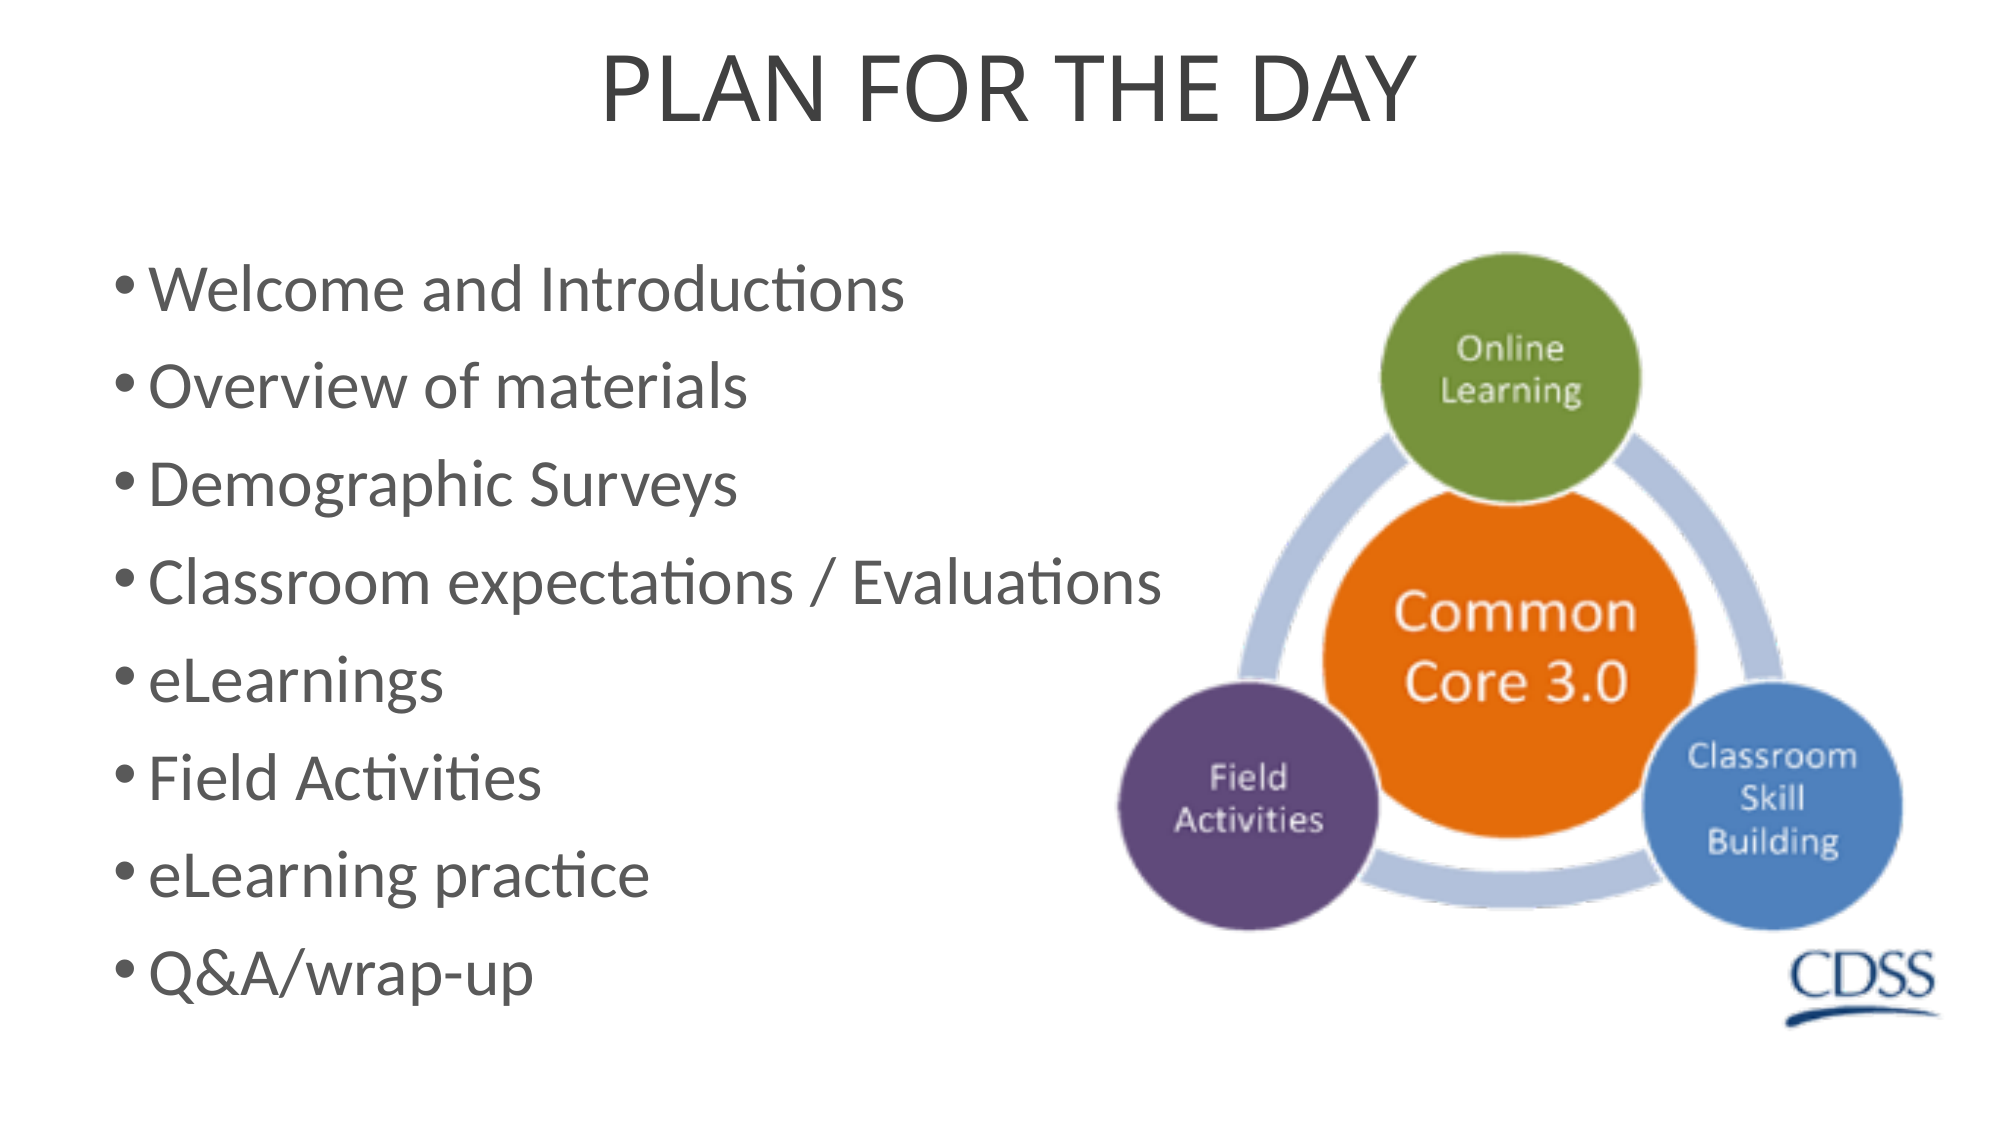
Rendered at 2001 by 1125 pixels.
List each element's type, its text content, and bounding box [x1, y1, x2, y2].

picture [1107, 236, 1959, 1048]
text_box Welcome and Introductions Overview of materials Demographic Surveys Classroom expectations / Evaluations eLearnings Field Activities eLearning practice Q&A/wrap-up [98, 236, 1107, 1026]
title Plan for the Day [98, 43, 1919, 141]
